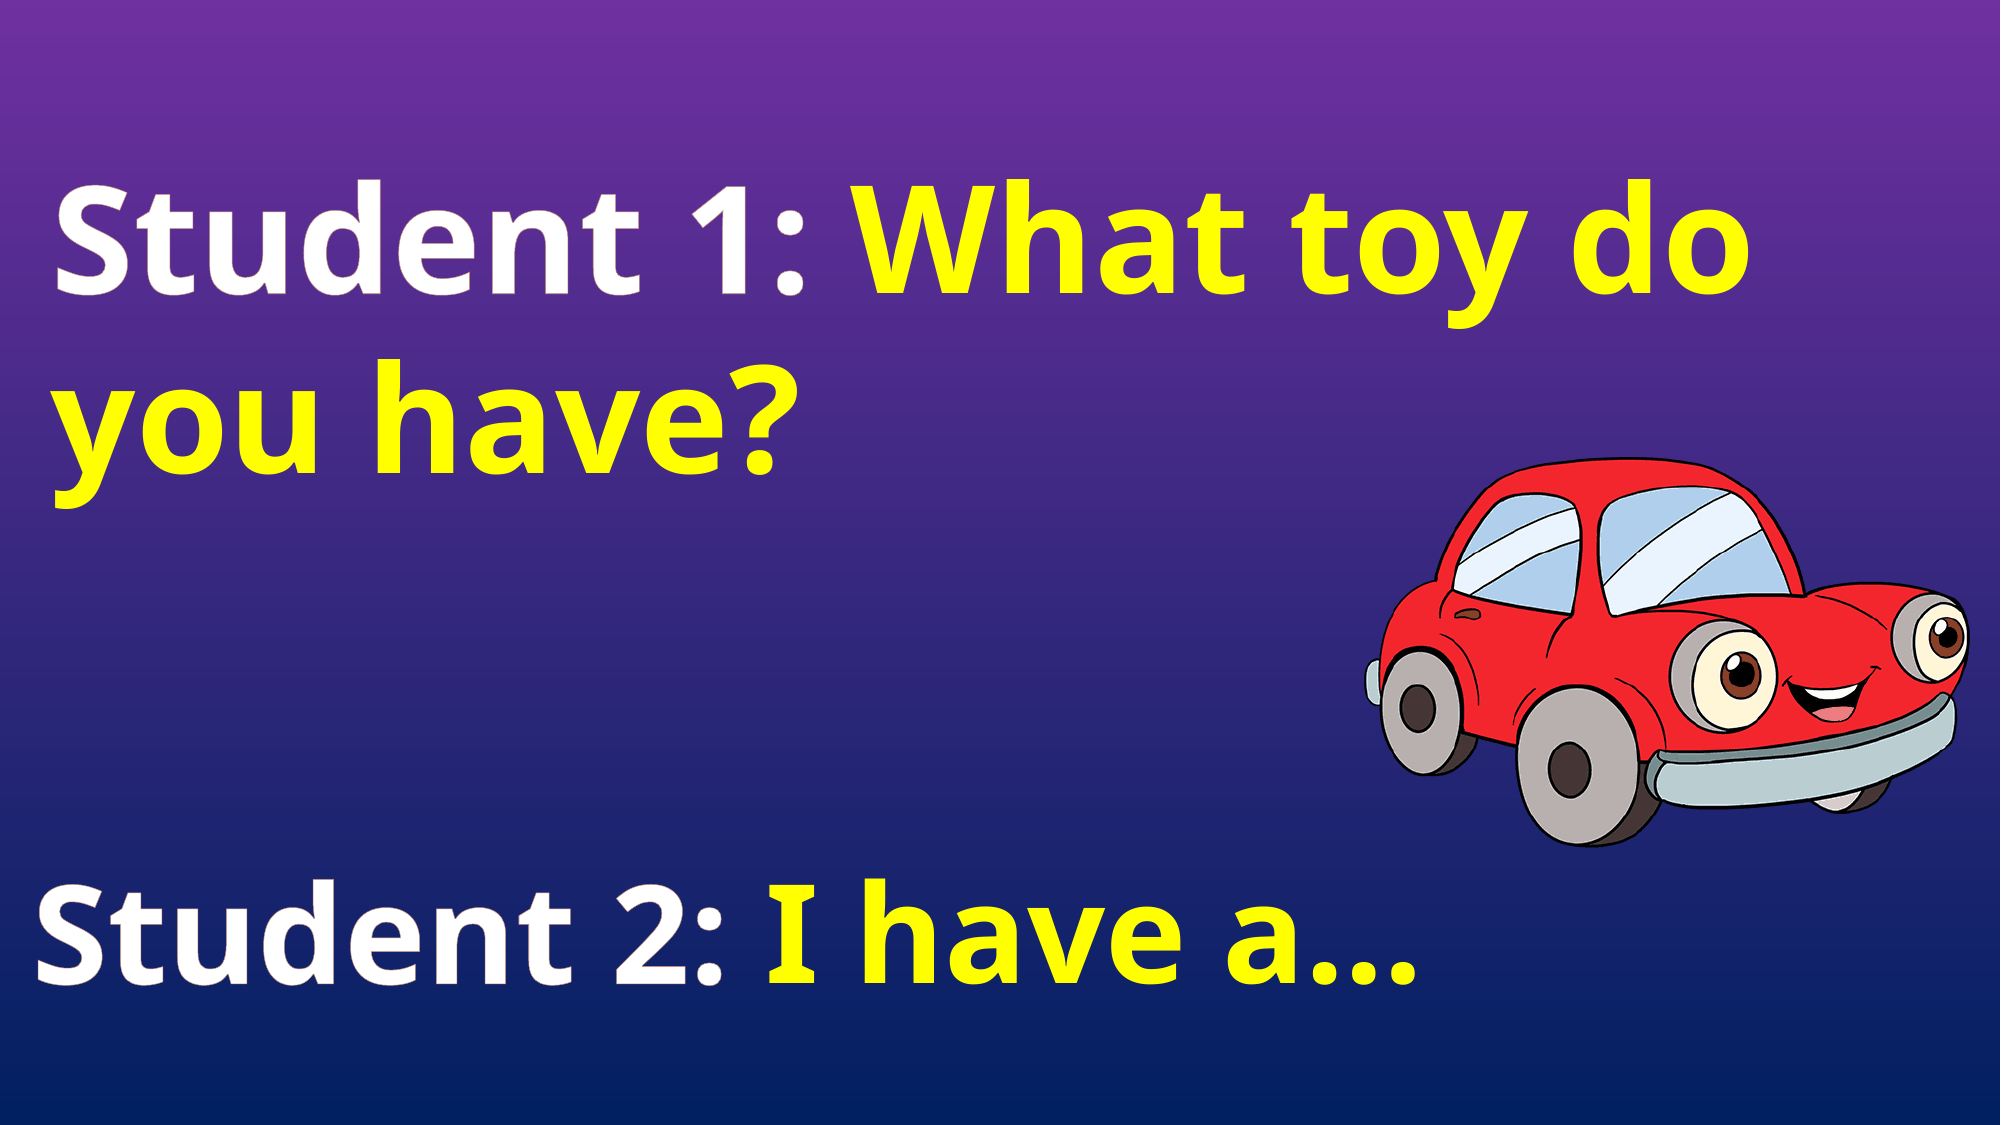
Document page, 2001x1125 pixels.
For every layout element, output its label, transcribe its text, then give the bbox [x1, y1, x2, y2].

text_box Student 2: I have a… [16, 838, 1981, 1019]
picture [1333, 356, 2000, 947]
text_box Student 1: What toy do you have? [35, 136, 2000, 512]
